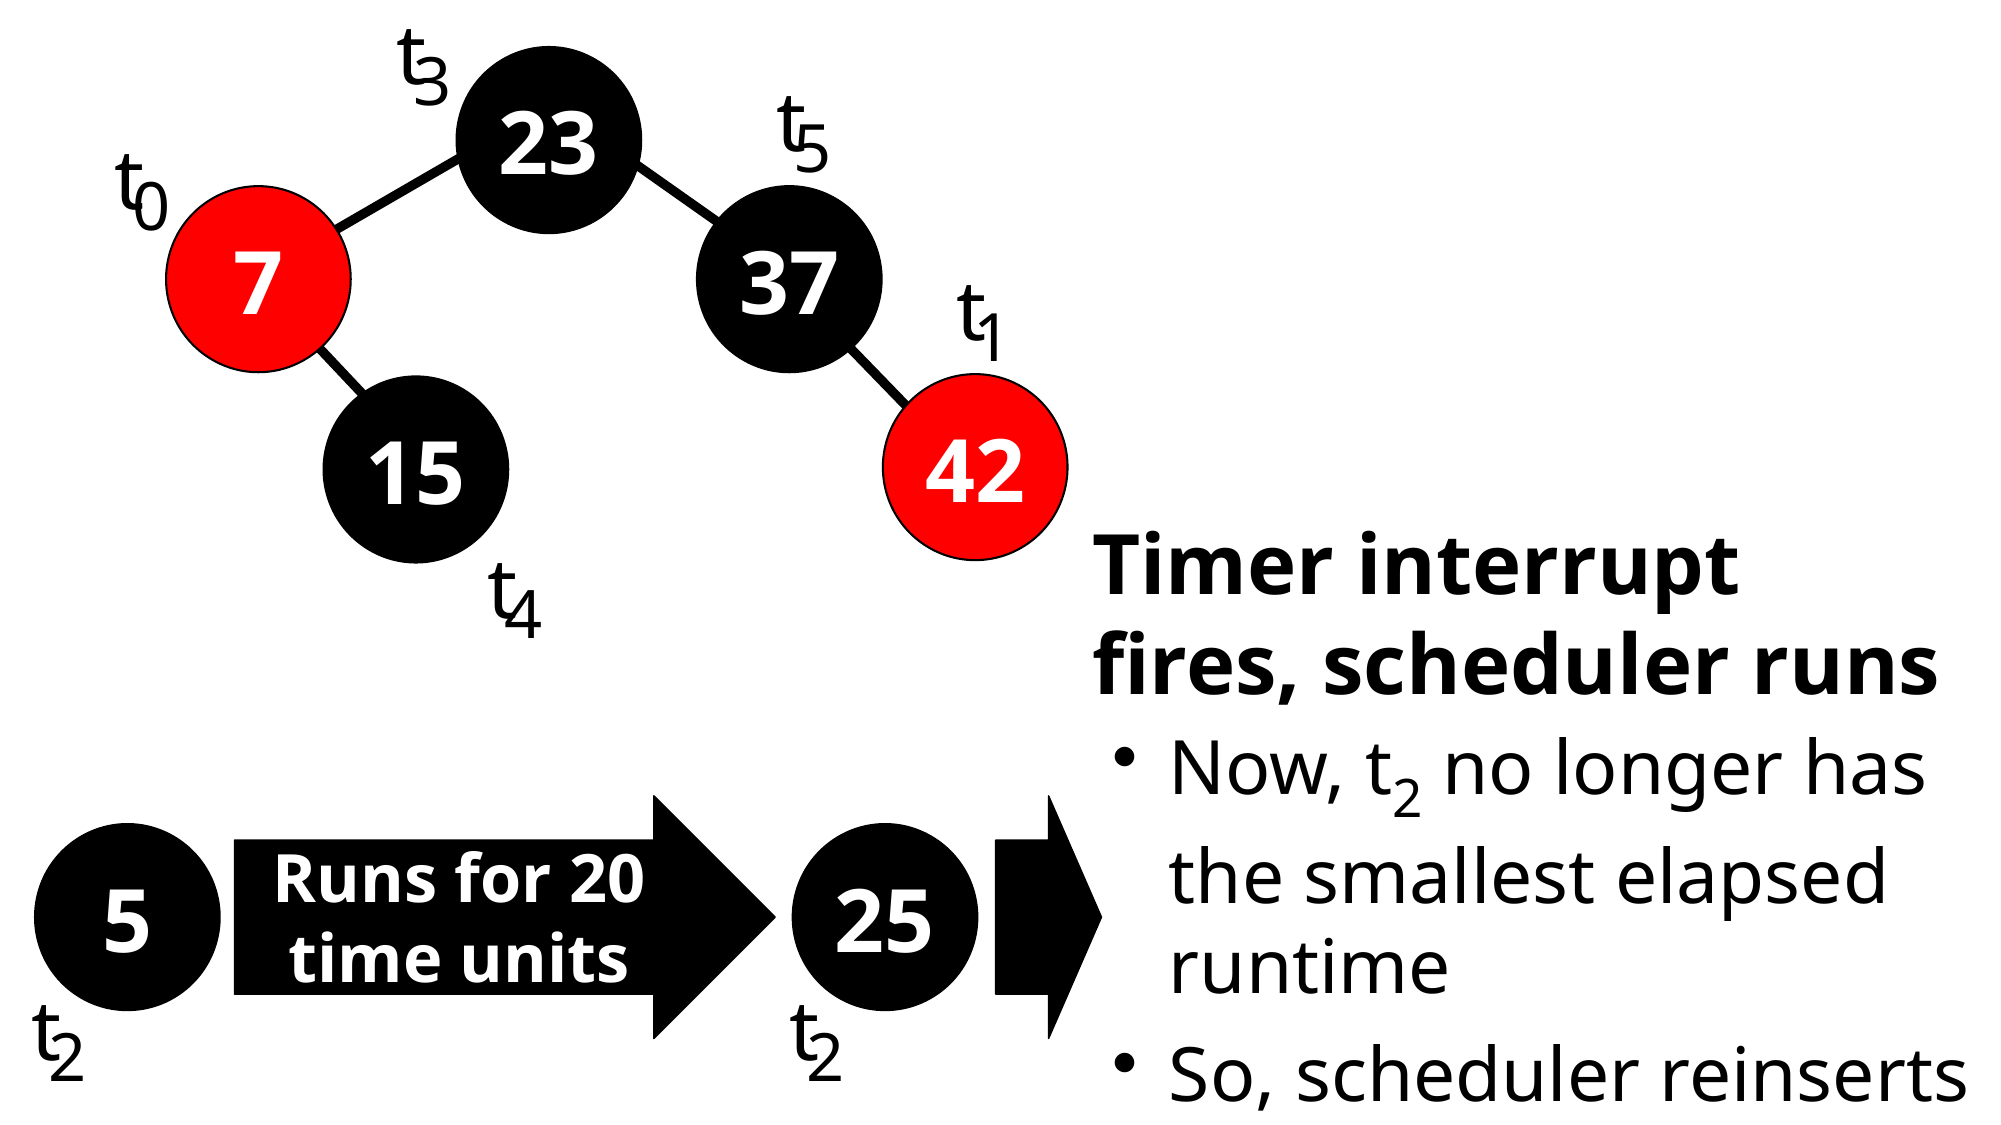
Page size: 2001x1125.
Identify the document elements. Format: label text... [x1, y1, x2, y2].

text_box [766, 824, 978, 1104]
text_box [995, 795, 1102, 1039]
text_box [373, 0, 492, 128]
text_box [464, 527, 584, 661]
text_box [8, 824, 220, 1104]
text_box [933, 249, 1052, 384]
text_box Timer interrupt fires, scheduler runs [1077, 504, 1956, 719]
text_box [166, 46, 1068, 563]
text_box Now, t2 no longer has the smallest elapsed runtime So, scheduler reinserts t2 into the tree and runs t0! [1097, 695, 2000, 1113]
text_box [91, 119, 211, 253]
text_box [215, 795, 776, 1039]
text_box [753, 61, 873, 195]
